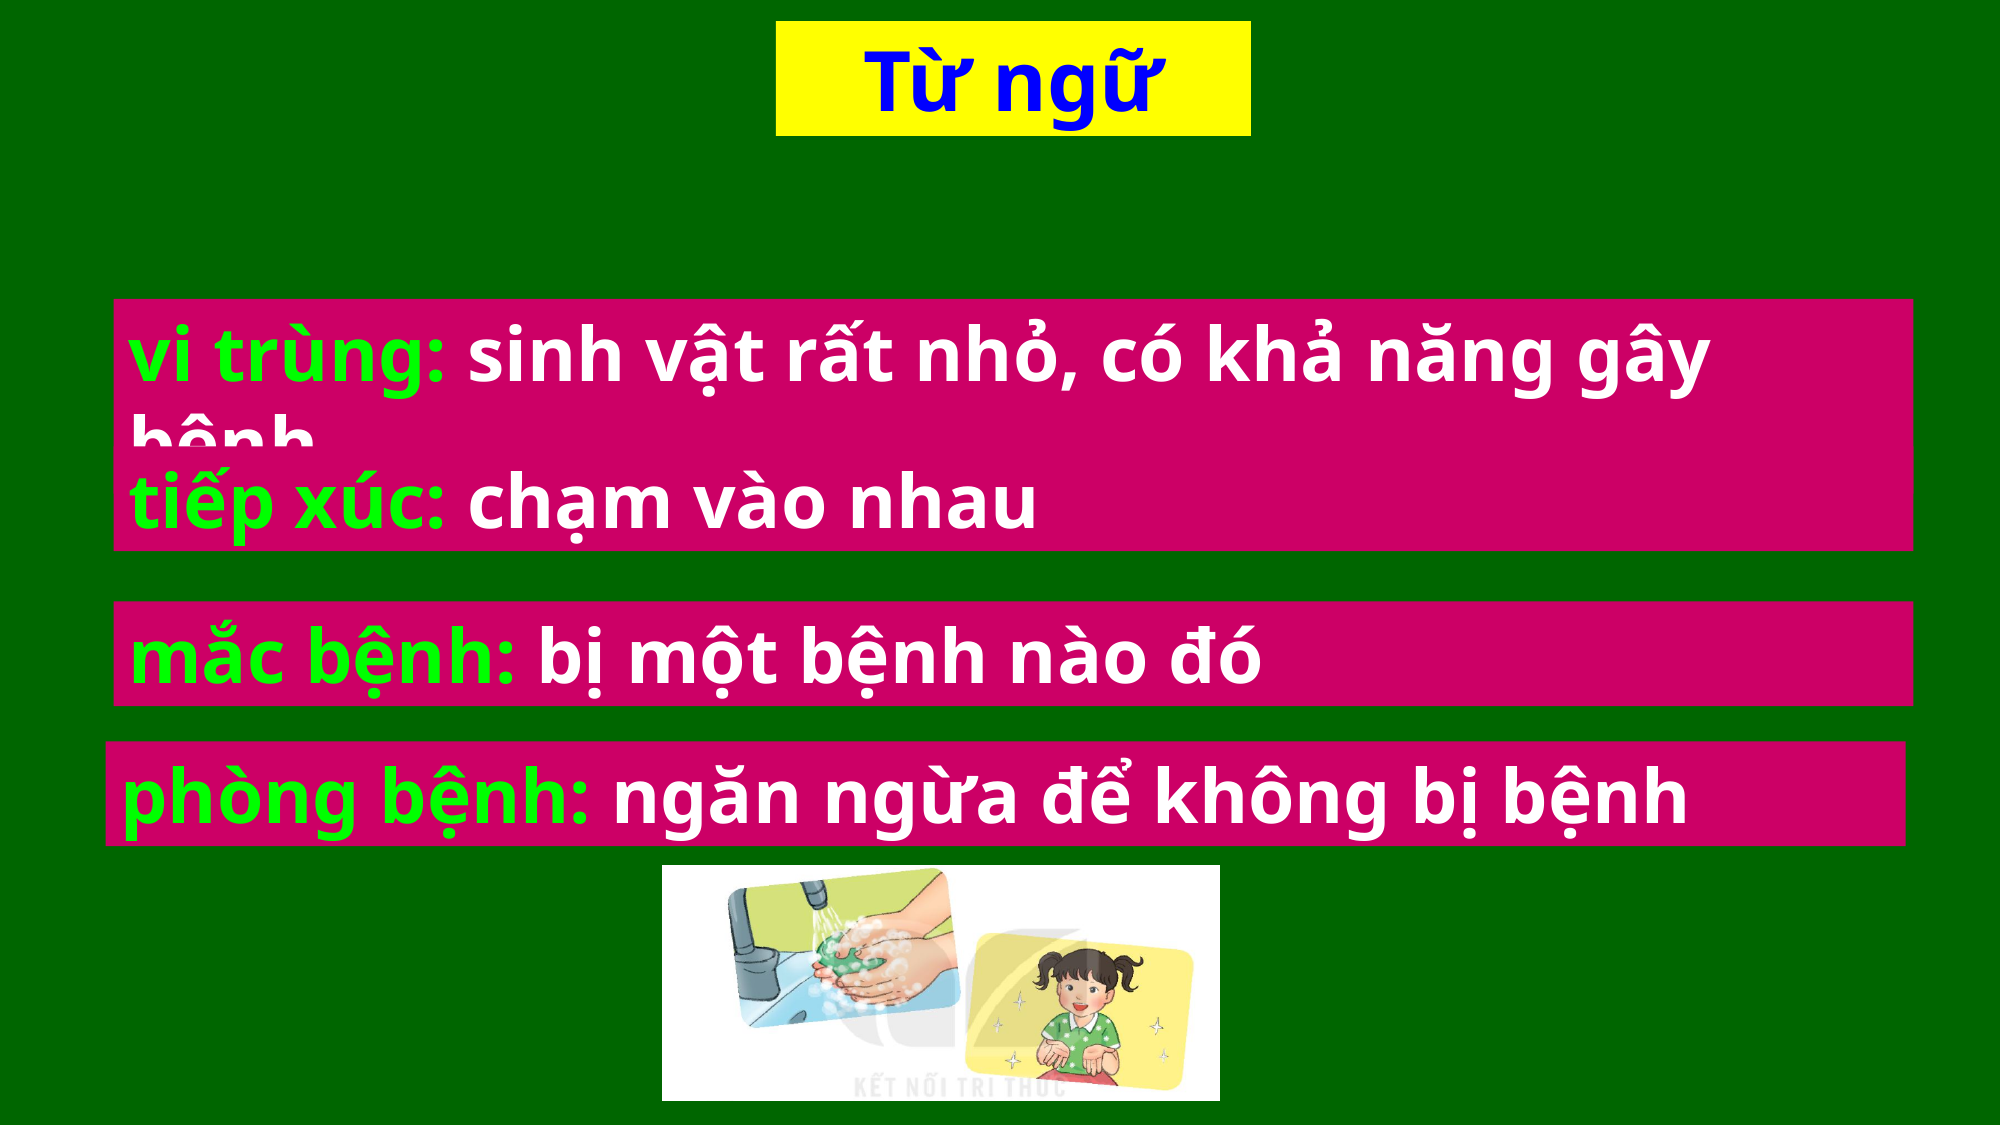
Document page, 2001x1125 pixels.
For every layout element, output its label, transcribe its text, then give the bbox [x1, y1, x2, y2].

text_box Từ ngữ [775, 21, 1251, 136]
text_box vi trùng: sinh vật rất nhỏ, có khả năng gây bệnh [113, 298, 1914, 446]
picture [662, 865, 1220, 1101]
text_box phòng bệnh: ngăn ngừa để không bị bệnh [105, 741, 1906, 847]
text_box mắc bệnh: bị một bệnh nào đó [113, 601, 1914, 707]
text_box tiếp xúc: chạm vào nhau [113, 446, 1914, 552]
